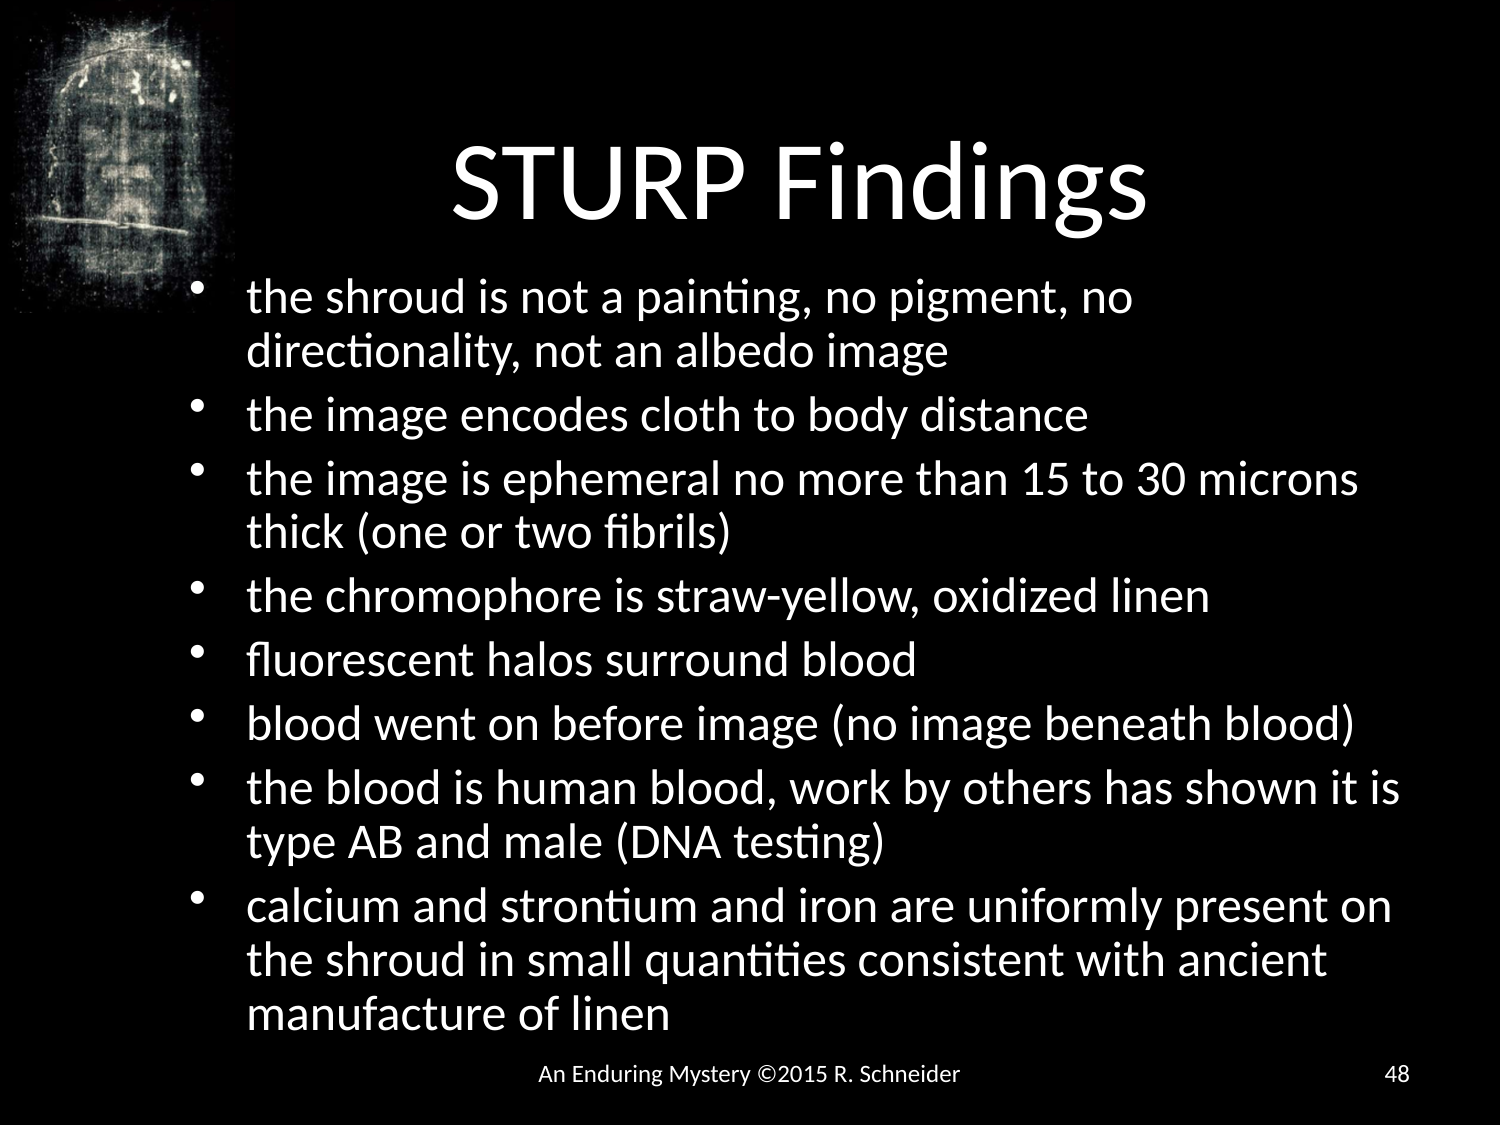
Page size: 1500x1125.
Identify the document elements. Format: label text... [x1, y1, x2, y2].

slide_number 48 [1074, 1042, 1425, 1103]
picture [0, 0, 235, 313]
text_box the shroud is not a painting, no pigment, no directionality, not an albedo image the image encodes cloth to body distance the image is ephemeral no more than 15 to 30 microns thick (one or two fibrils) the chromophore is straw-yellow, oxidized linen fluorescent halos surround blood blood went on before image (no image beneath blood) the blood is human blood, work by others has shown it is type AB and male (DNA testing) calcium and strontium and iron are uniformly present on the shroud in small quantities consistent with ancient manufacture of linen [174, 262, 1425, 963]
footer An Enduring Mystery ©2015 R. Schneider [512, 1042, 988, 1103]
text_box STURP Findings [274, 99, 1325, 250]
